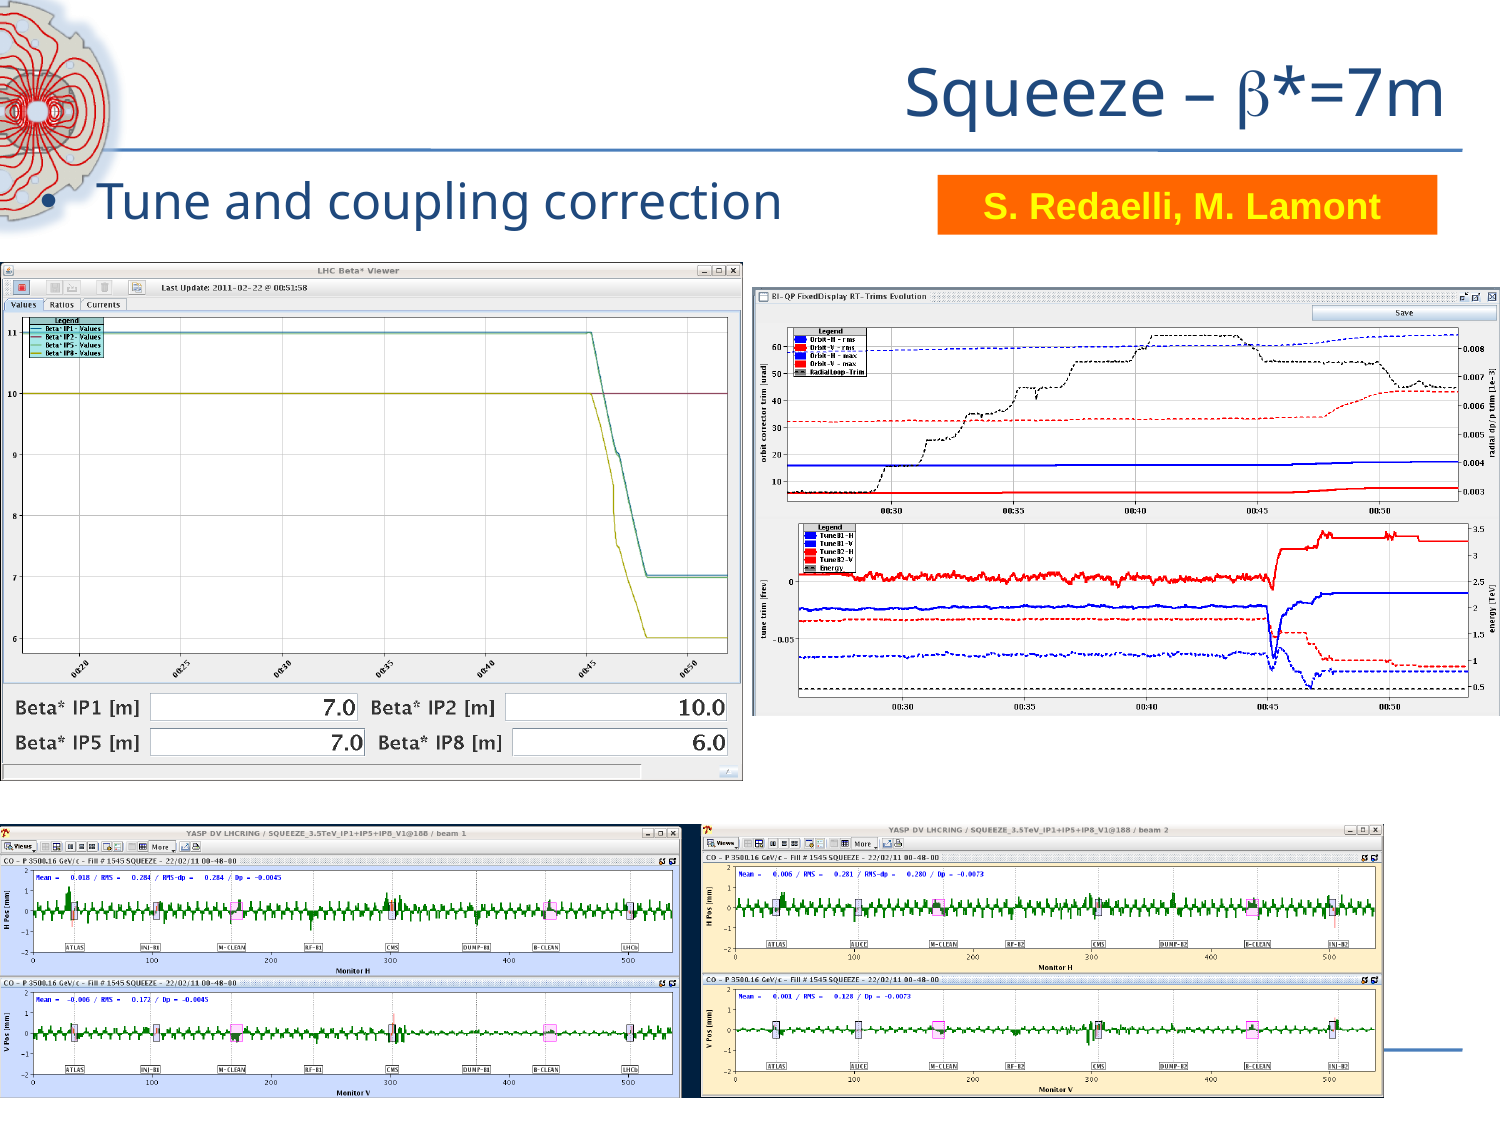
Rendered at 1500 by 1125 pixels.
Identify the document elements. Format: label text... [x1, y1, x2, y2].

list Tune and coupling correction [24, 162, 1476, 263]
title Squeeze – b*=7m [262, 24, 1463, 156]
picture [0, 262, 743, 781]
text_box S. Redaelli, M. Lamont [937, 174, 1438, 235]
picture [0, 2, 109, 220]
picture [752, 287, 1500, 716]
picture [0, 824, 1384, 1098]
